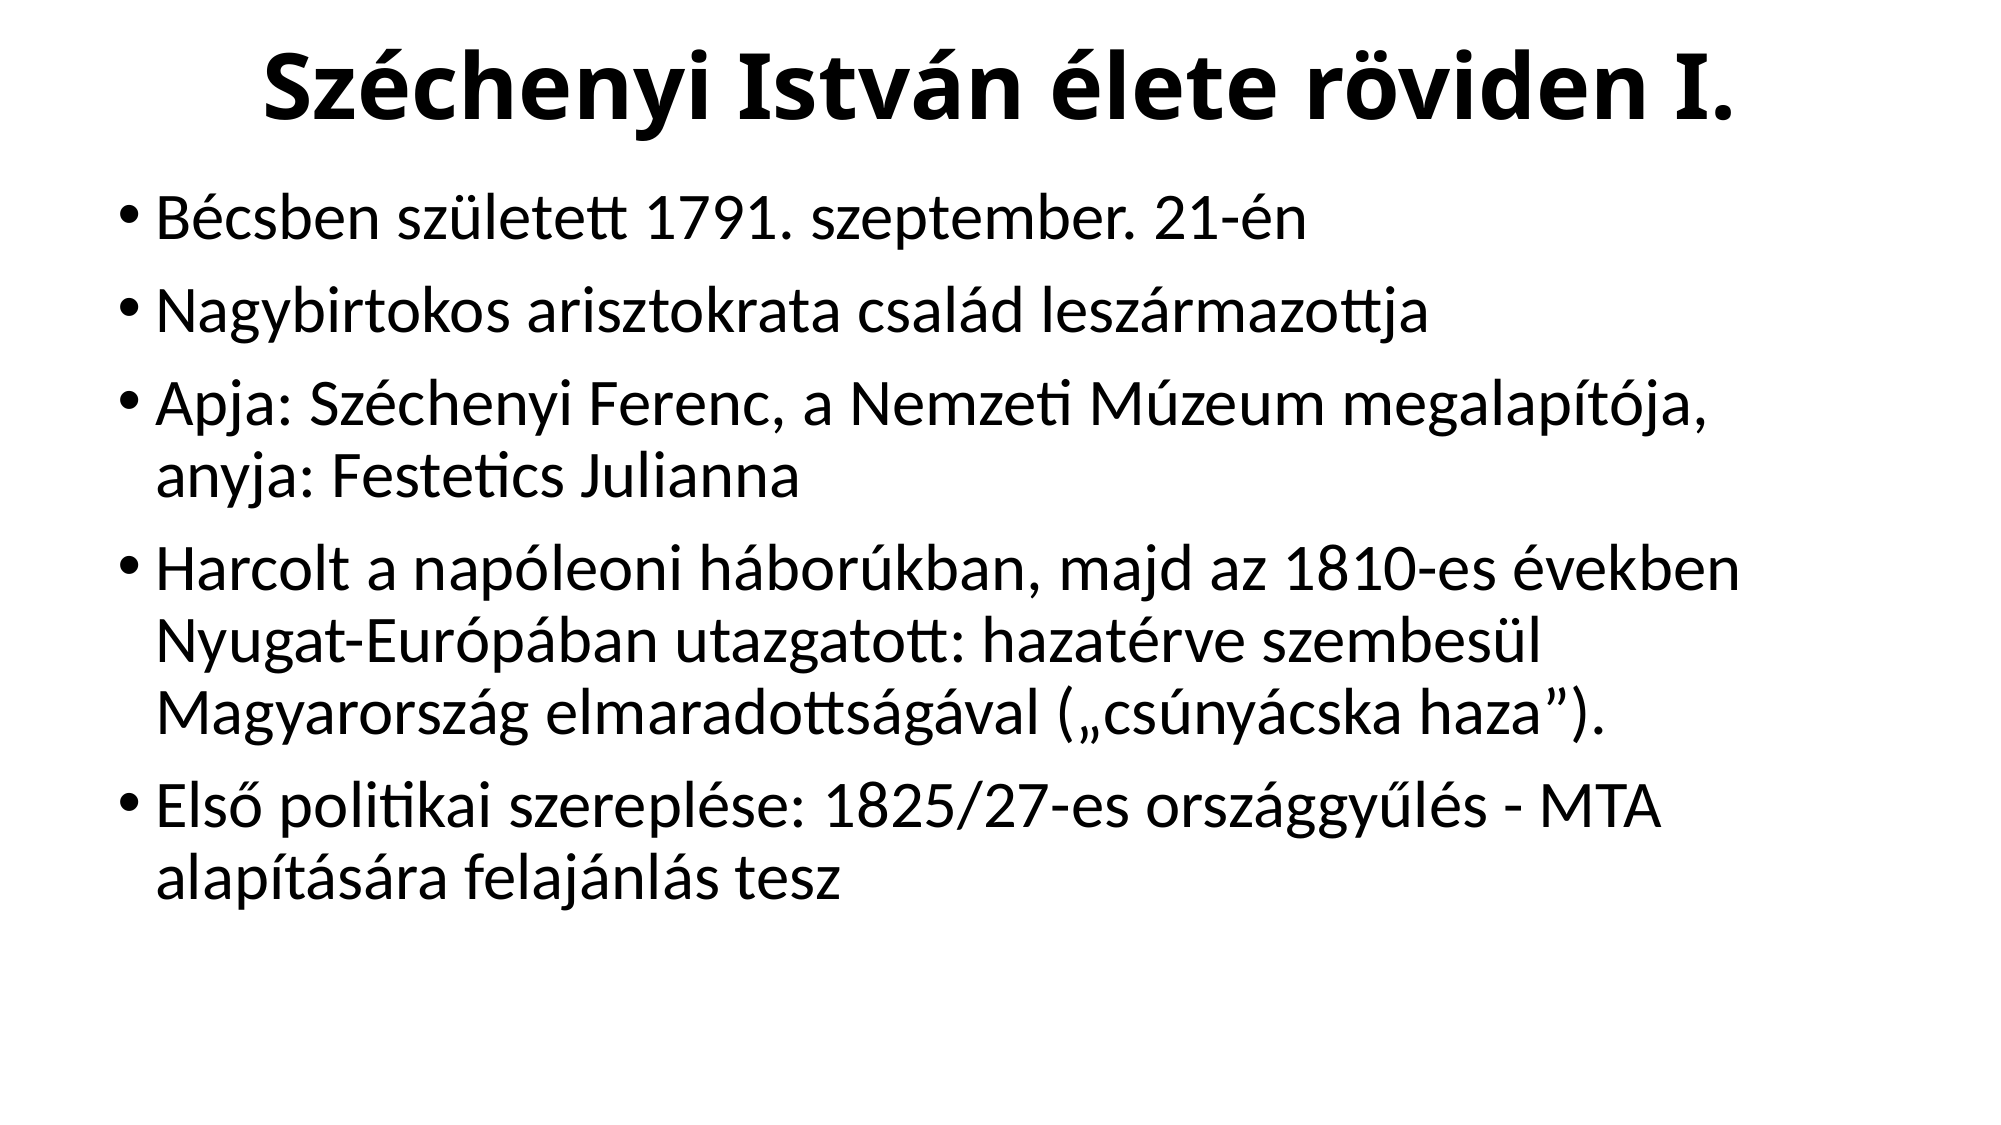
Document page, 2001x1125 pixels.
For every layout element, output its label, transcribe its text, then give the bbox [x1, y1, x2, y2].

title Széchenyi István élete röviden I. [137, 26, 1863, 153]
list Bécsben született 1791. szeptember. 21-én Nagybirtokos arisztokrata család leszármazottja Apja: Széchenyi Ferenc, a Nemzeti Múzeum megalapítója, anyja: Festetics Julianna Harcolt a napóleoni háborúkban, majd az 1810-es években Nyugat-Európában utazgatott: hazatérve szembesül Magyarország elmaradottságával („csúnyácska haza”). Első politikai szereplése: 1825/27-es országgyűlés - MTA alapítására felajánlás tesz [102, 174, 1828, 1099]
